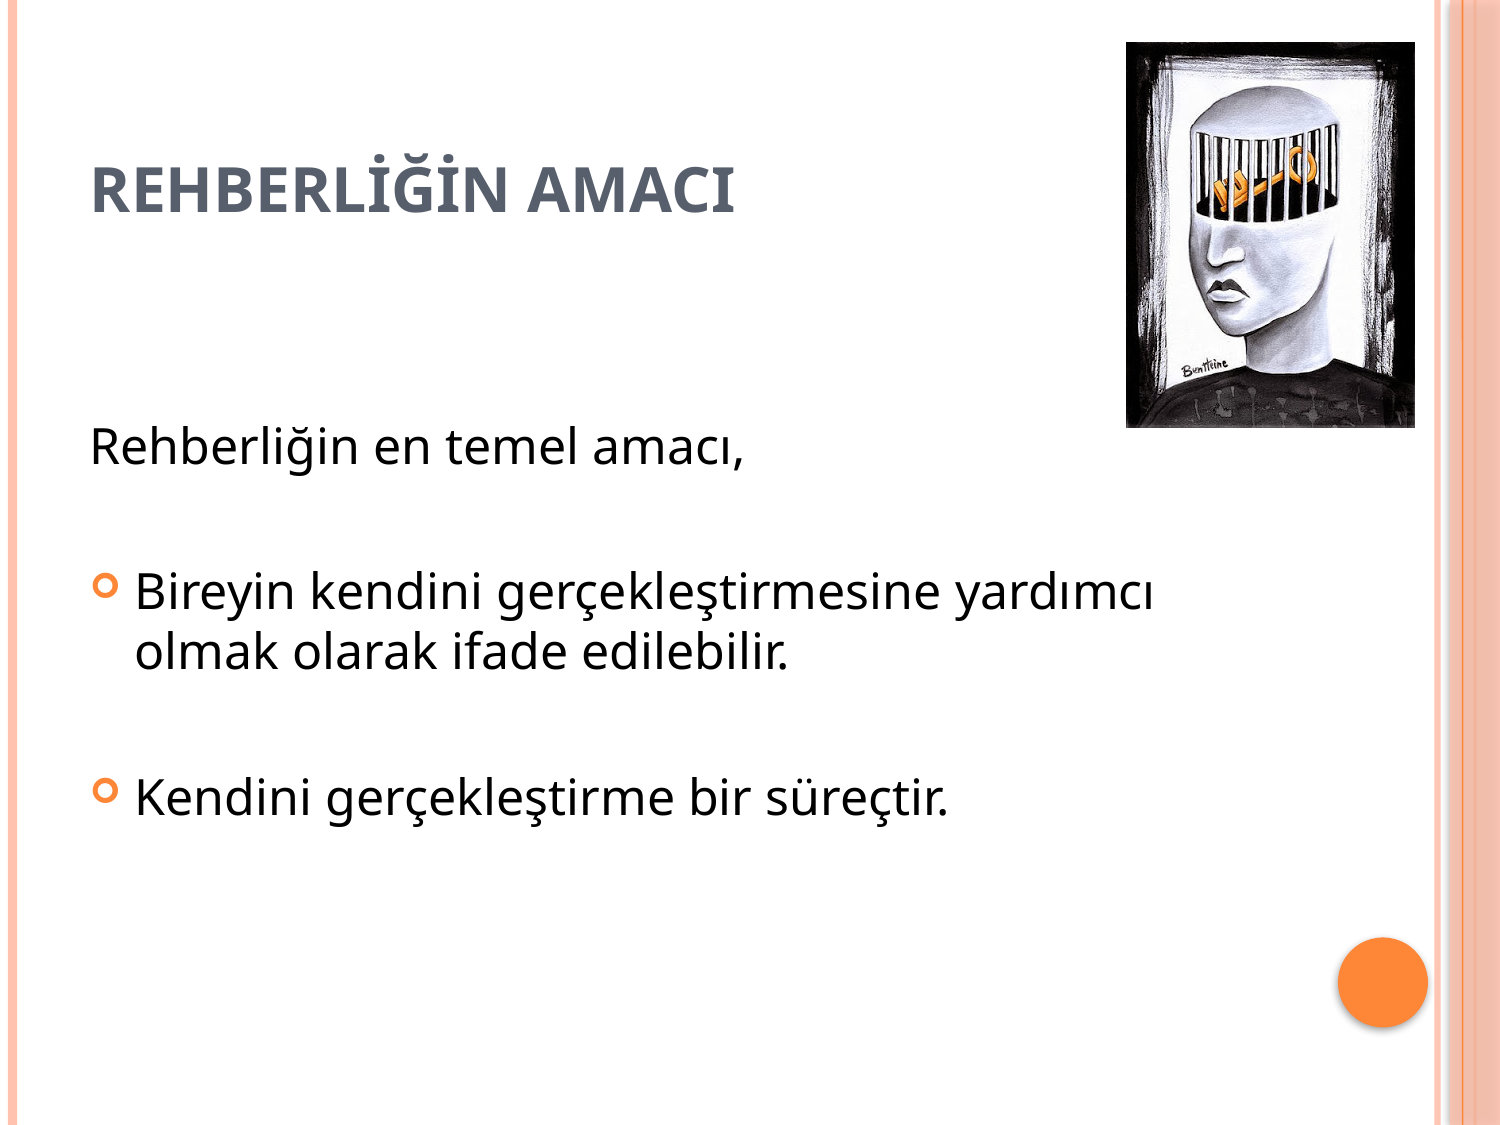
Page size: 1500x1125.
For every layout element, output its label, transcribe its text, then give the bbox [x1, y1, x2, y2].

picture [1126, 42, 1416, 429]
list Rehberliğin en temel amacı, Bireyin kendini gerçekleştirmesine yardımcı olmak olarak ifade edilebilir. Kendini gerçekleştirme bir süreçtir. [75, 262, 1300, 1062]
title Rehberliğin Amacı [75, 45, 1121, 233]
